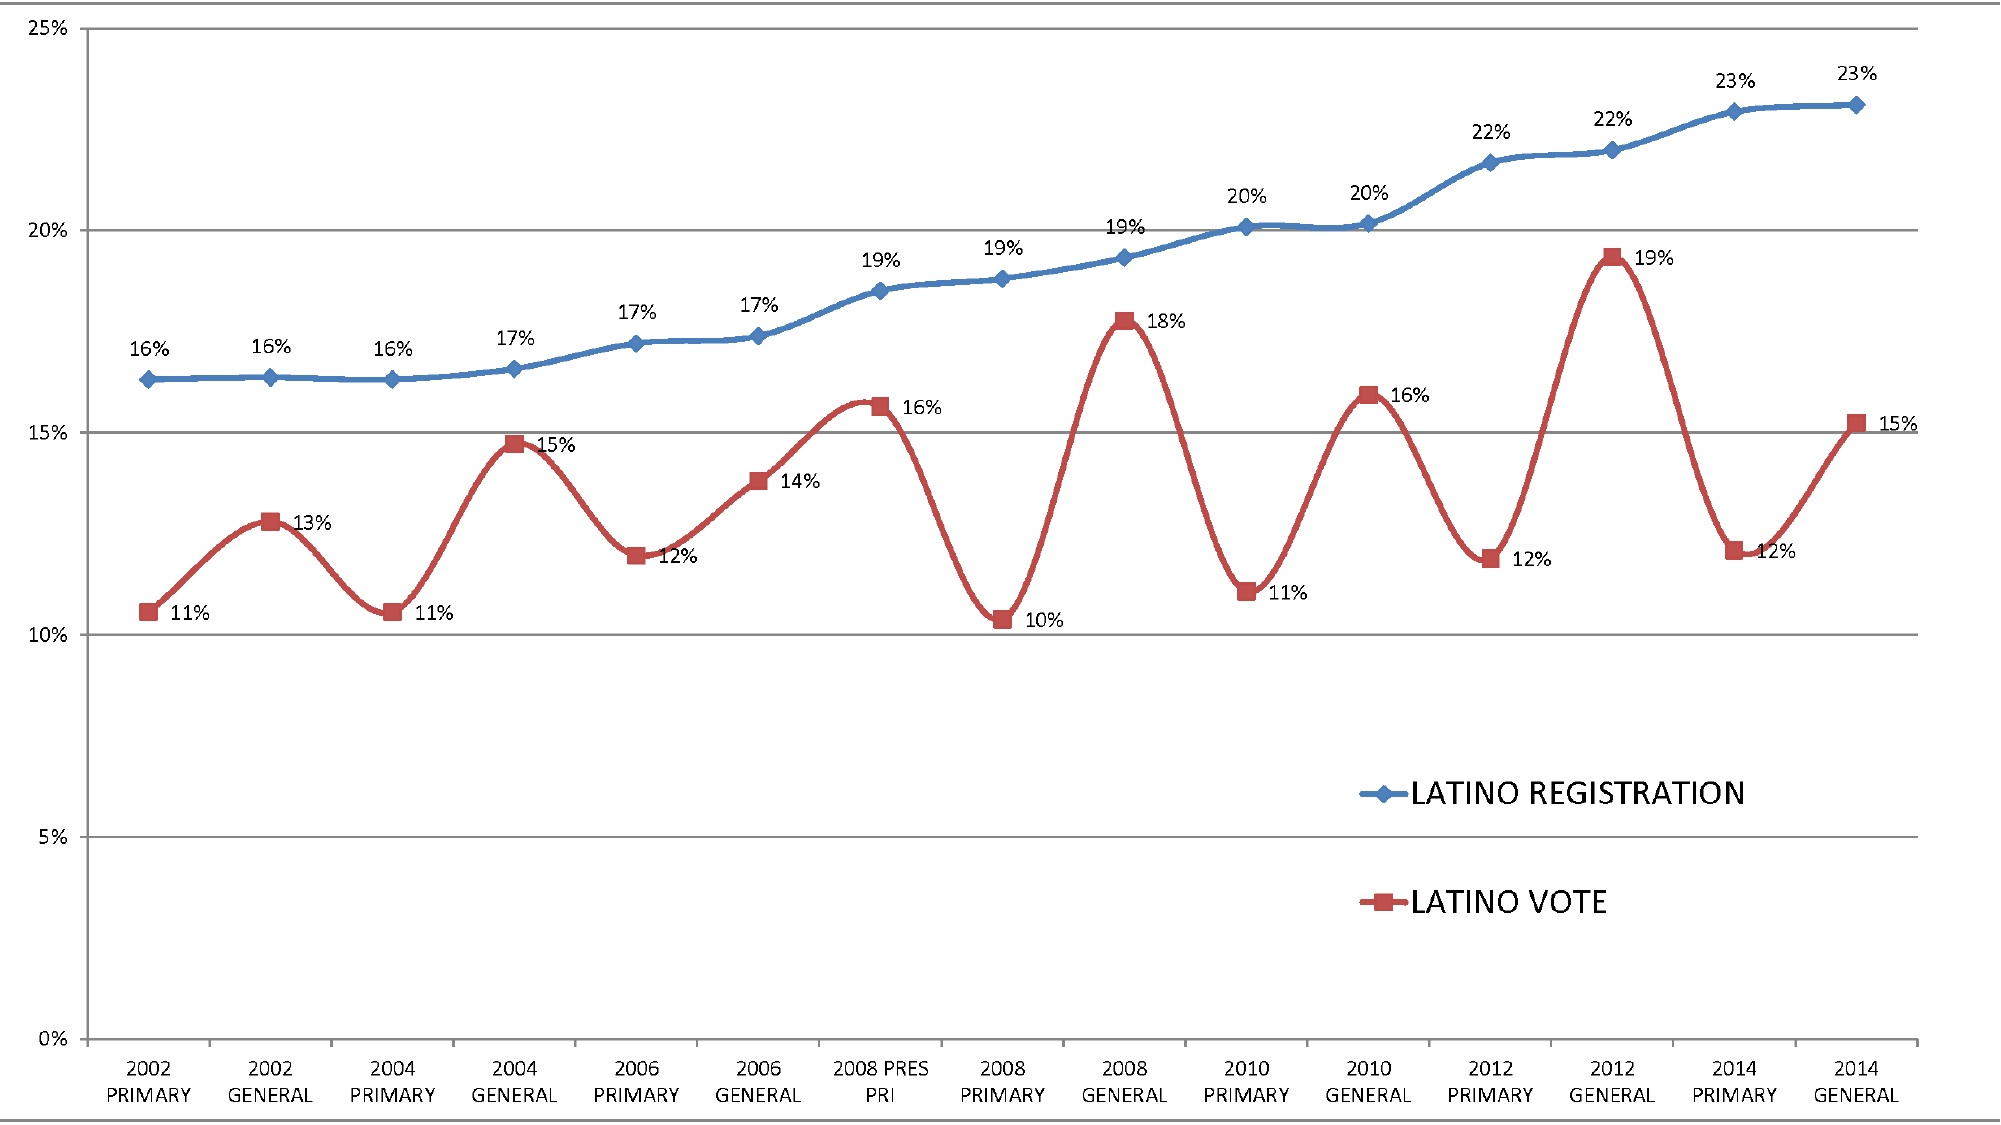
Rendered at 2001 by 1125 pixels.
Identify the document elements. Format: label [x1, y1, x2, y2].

list [0, 0, 2000, 1125]
